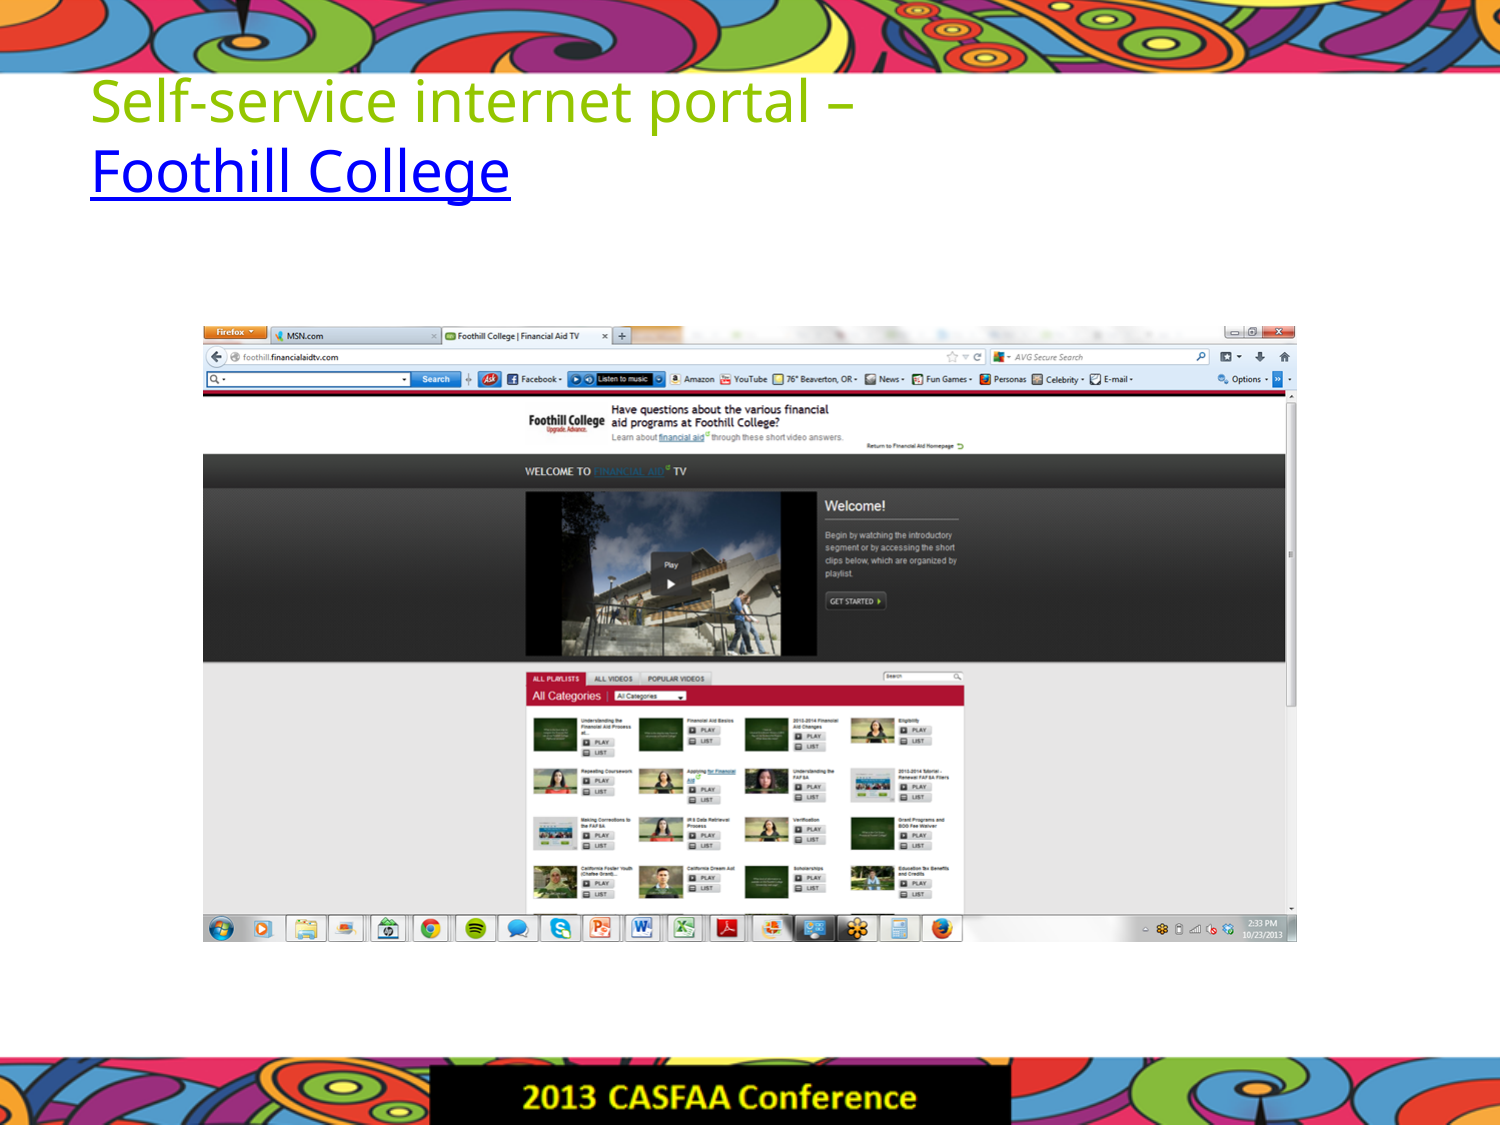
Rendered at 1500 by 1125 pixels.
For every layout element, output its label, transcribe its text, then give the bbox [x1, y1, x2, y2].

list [203, 325, 1297, 942]
title Self-service internet portal – Foothill College [75, 45, 1425, 233]
picture [0, 0, 1500, 1125]
